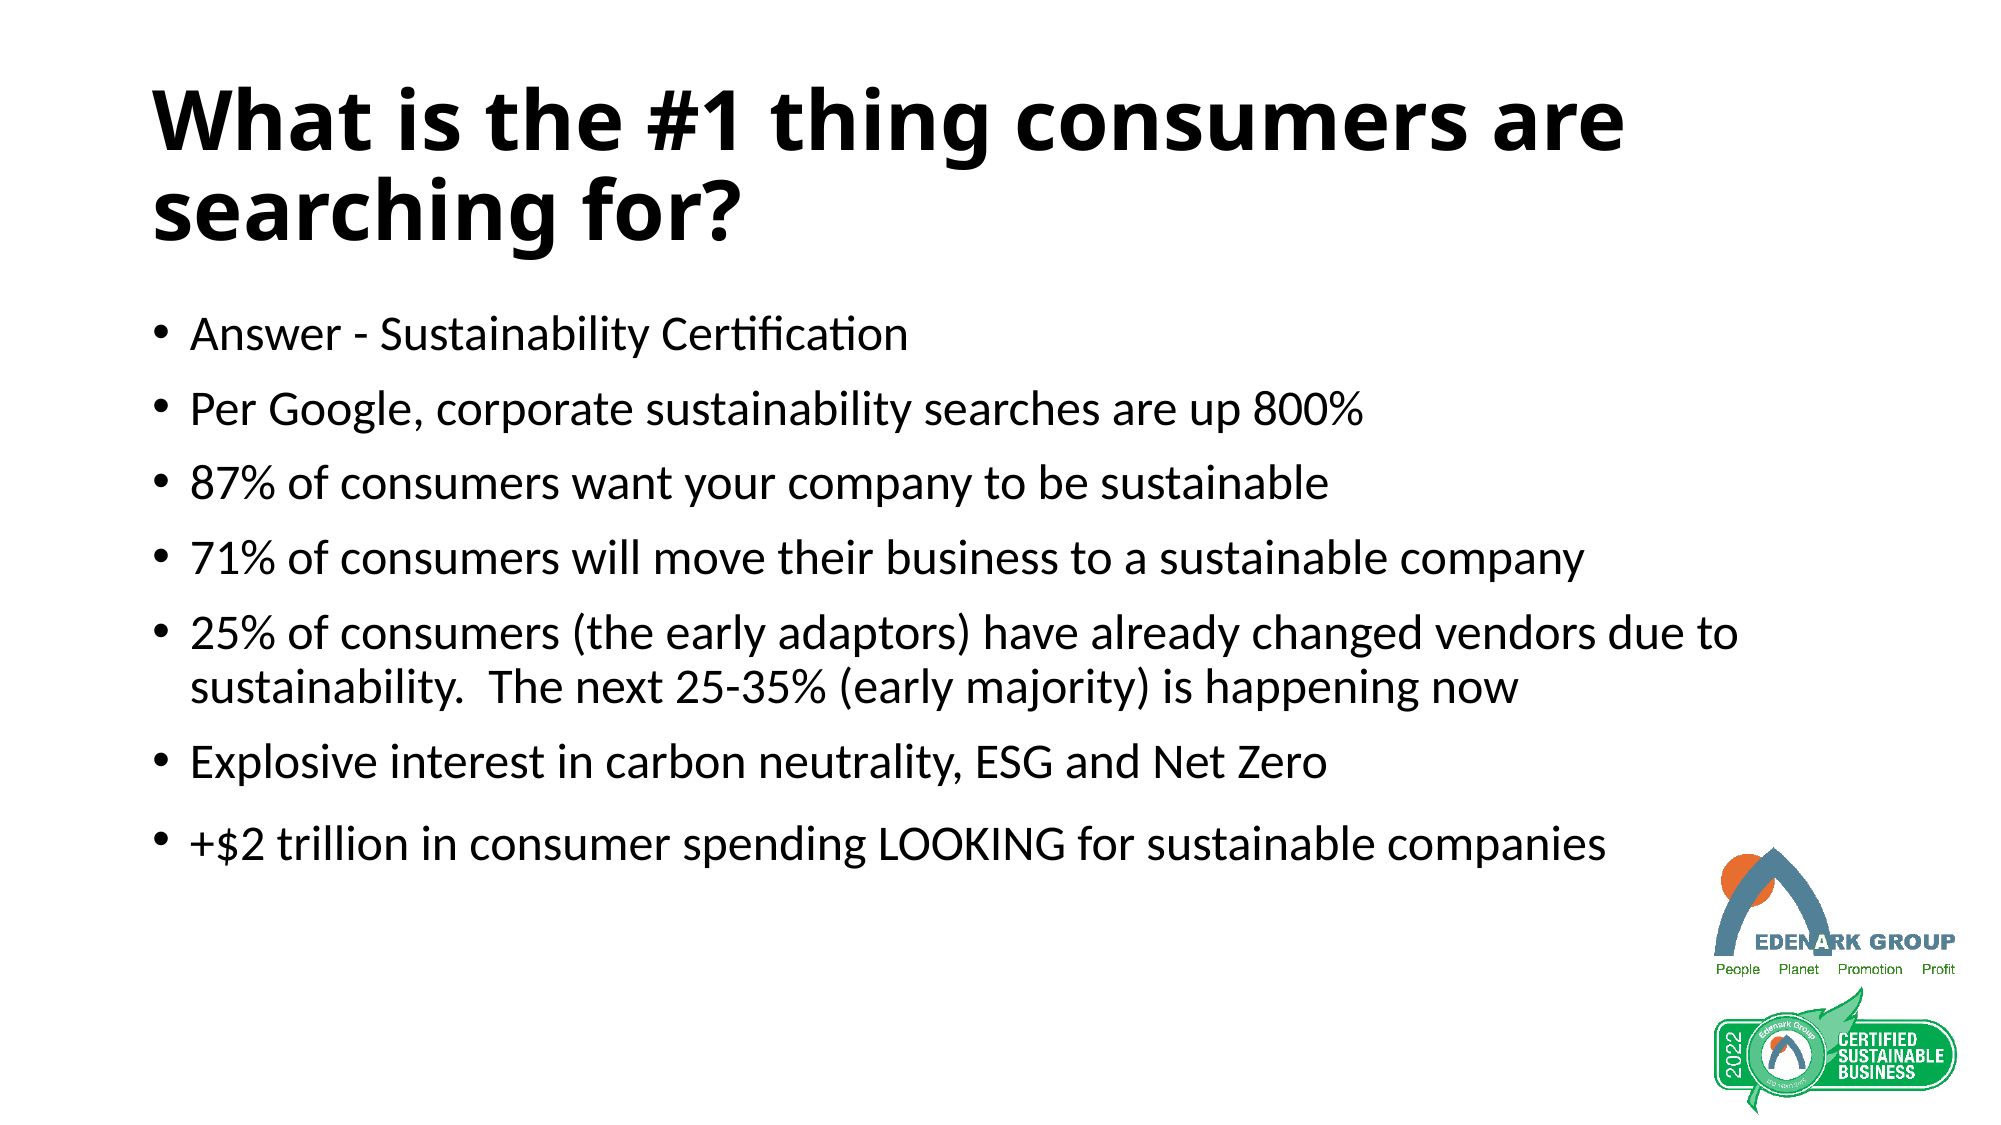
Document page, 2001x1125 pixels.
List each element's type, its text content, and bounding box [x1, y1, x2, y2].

picture [1714, 847, 1957, 1115]
list Answer - Sustainability Certification Per Google, corporate sustainability searches are up 800% 87% of consumers want your company to be sustainable 71% of consumers will move their business to a sustainable company 25% of consumers (the early adaptors) have already changed vendors due to sustainability. The next 25-35% (early majority) is happening now Explosive interest in carbon neutrality, ESG and Net Zero +$2 trillion in consumer spending LOOKING for sustainable companies [137, 299, 1863, 1014]
title What is the #1 thing consumers are searching for? [137, 59, 1863, 278]
